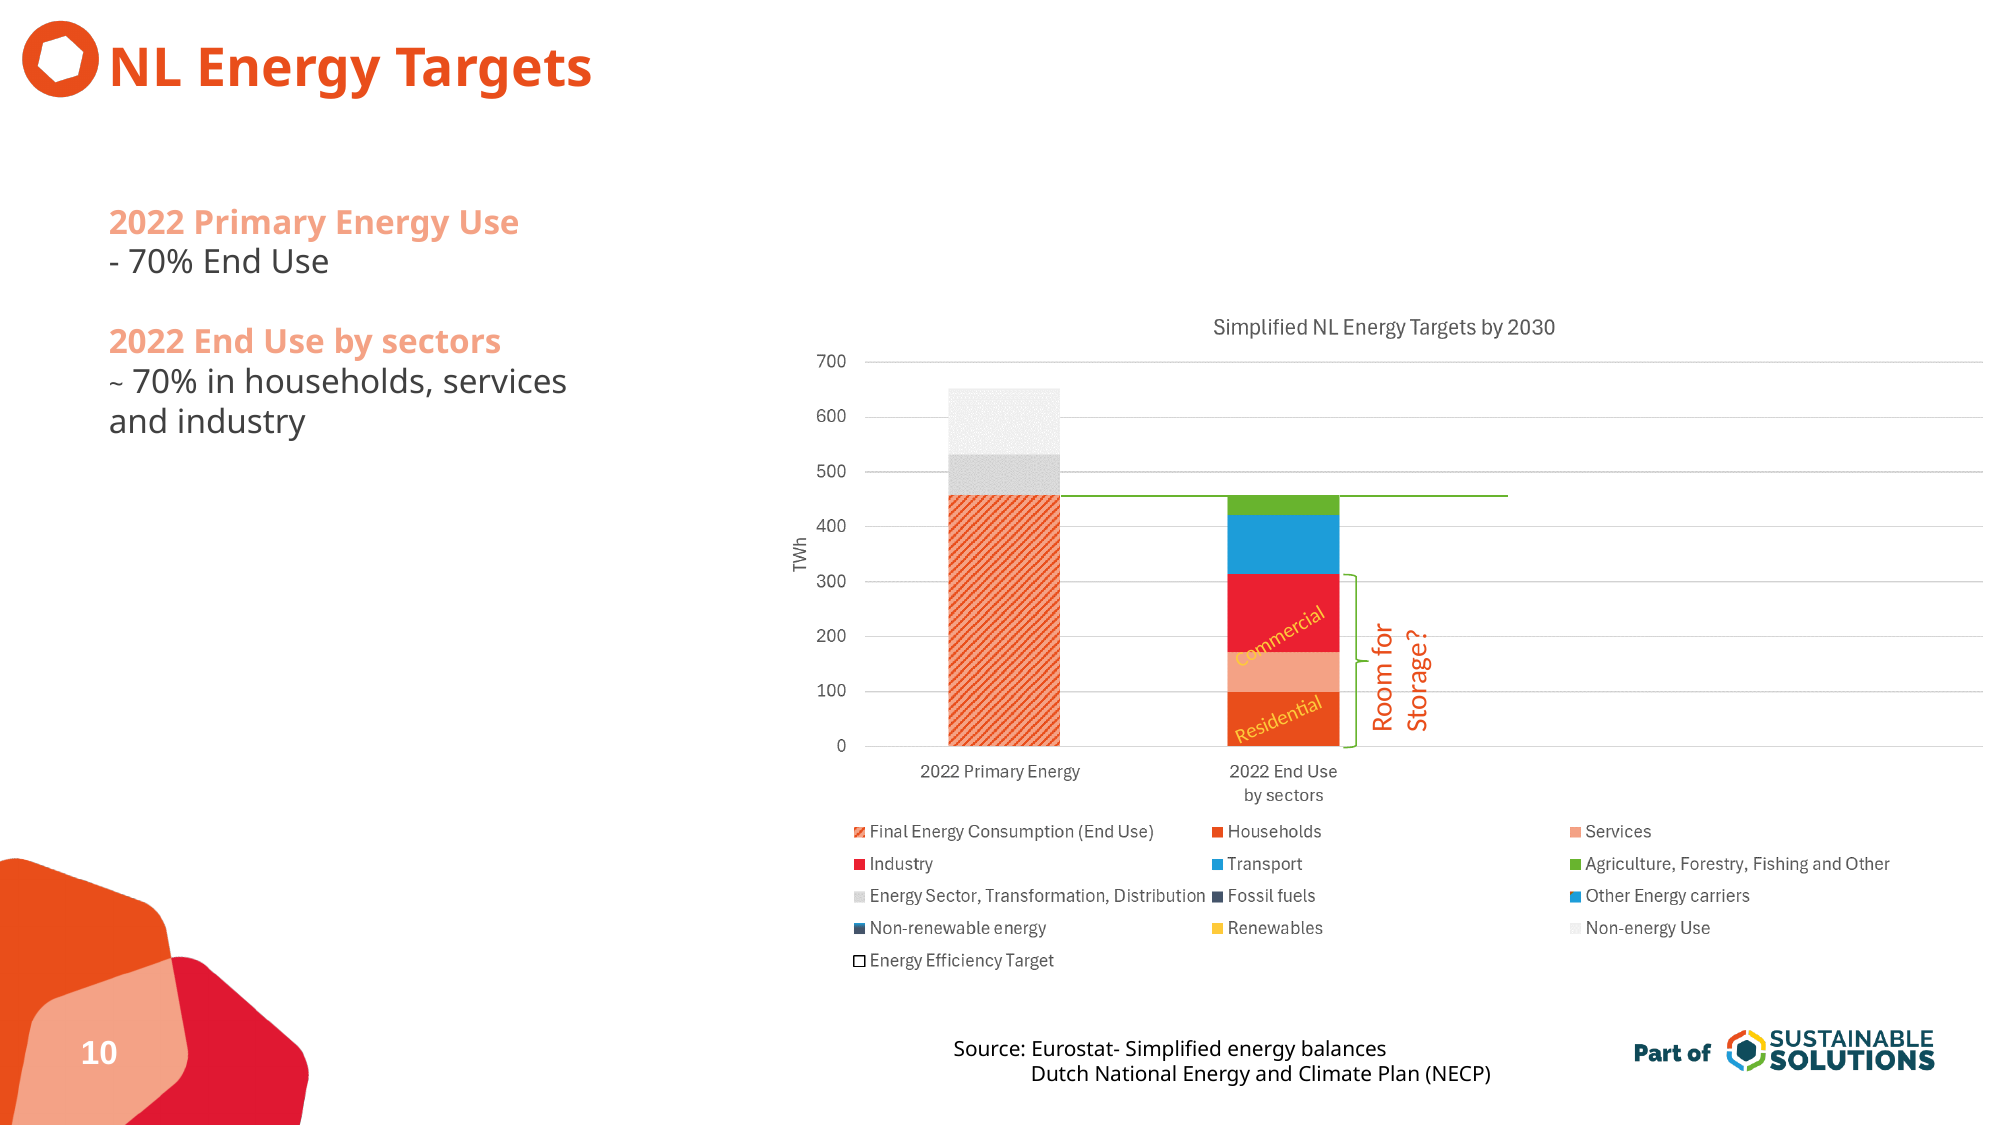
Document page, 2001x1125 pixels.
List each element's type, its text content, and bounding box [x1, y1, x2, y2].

text_box Source: Eurostat- Simplified energy balances Dutch National Energy and Climate Plan (NECP) [939, 1027, 1615, 1093]
picture [770, 301, 1998, 983]
picture [1615, 1002, 1959, 1101]
text_box NL Energy Targets 2022 Primary Energy Use - 70% End Use 2022 End Use by sectors ~ 70% in households, services and industry [101, 25, 778, 967]
picture [0, 843, 343, 1125]
picture [19, 16, 105, 103]
